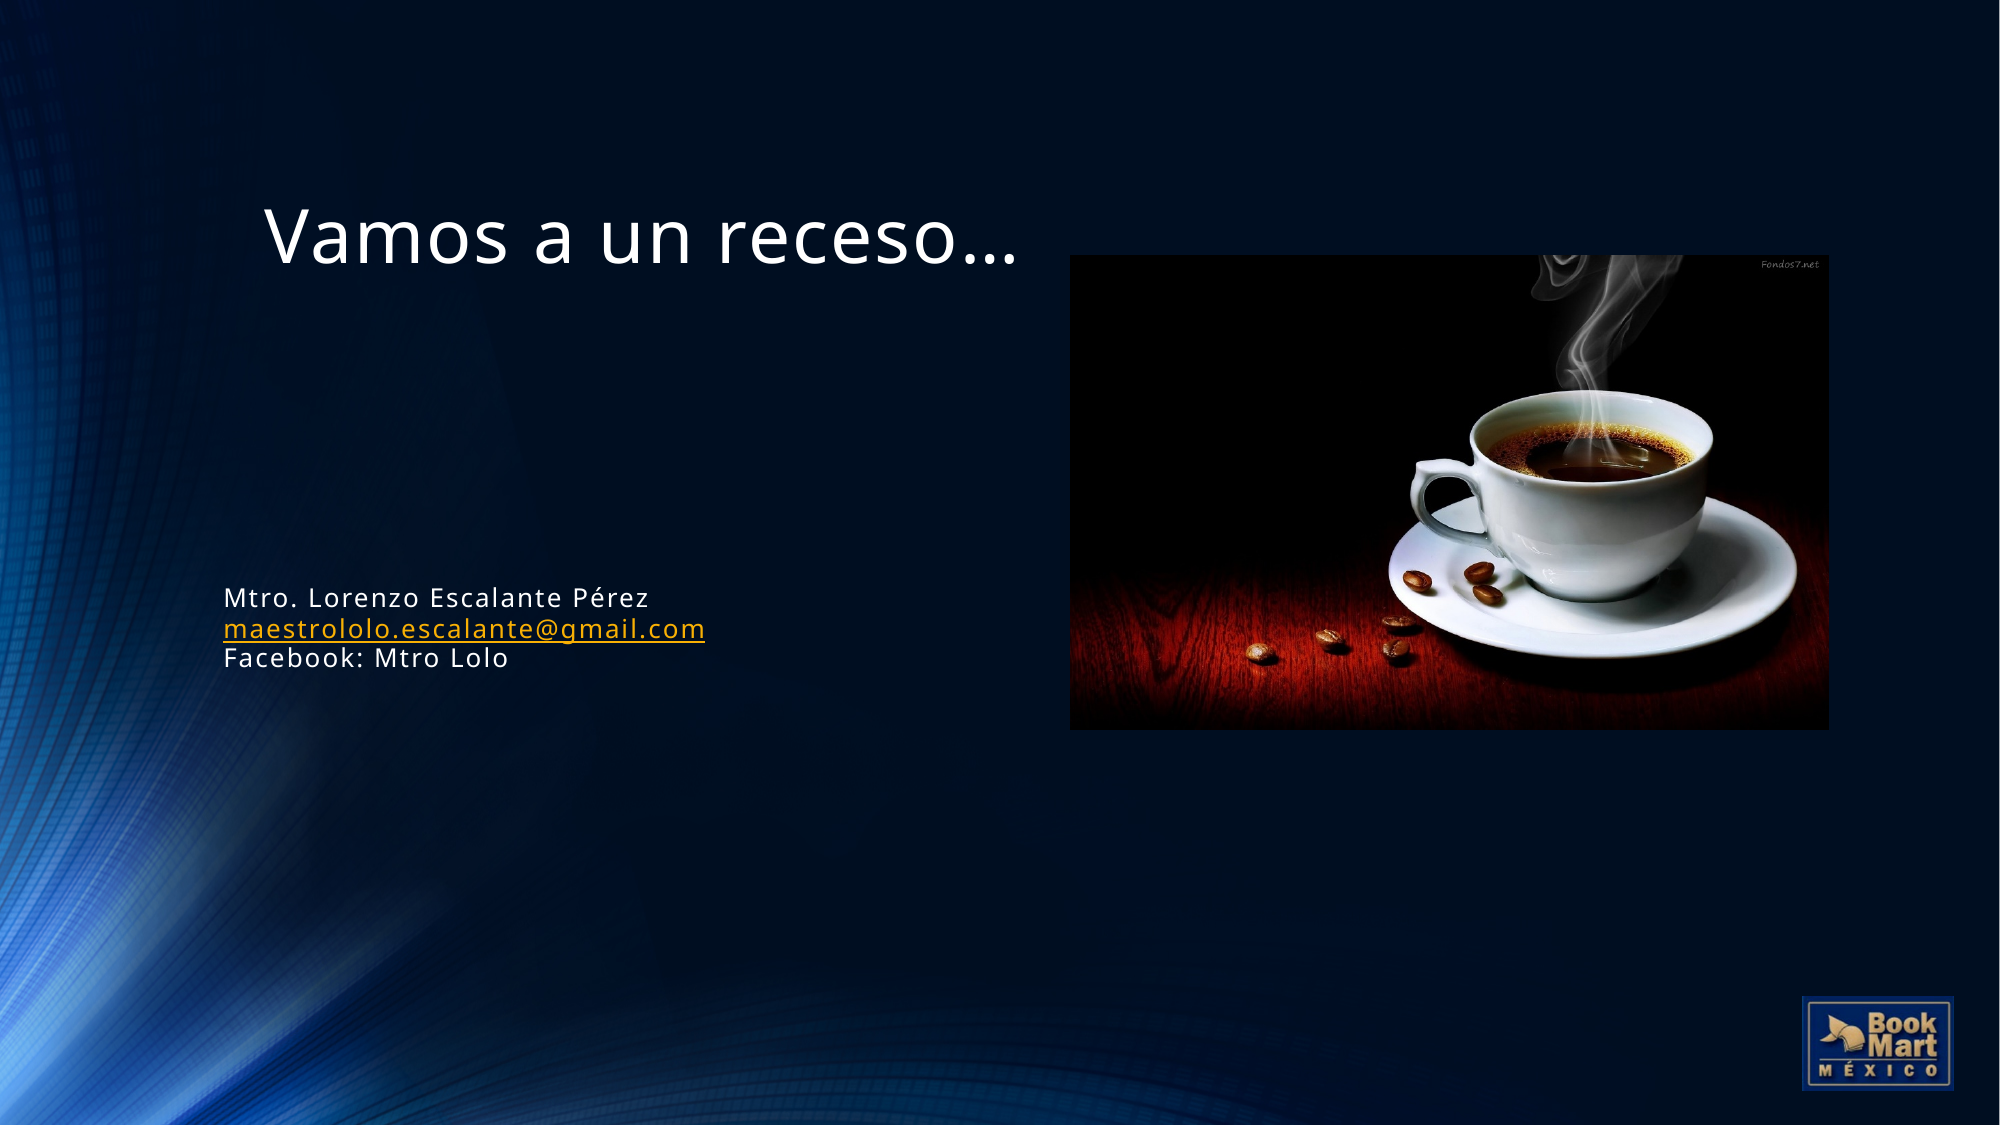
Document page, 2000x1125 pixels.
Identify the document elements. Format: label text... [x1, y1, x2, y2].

title Vamos a un receso… [249, 62, 1750, 288]
picture [0, 0, 2000, 1125]
text_box Mtro. Lorenzo Escalante Pérez maestrololo.escalante@gmail.com Facebook: Mtro Lolo [208, 455, 1070, 681]
